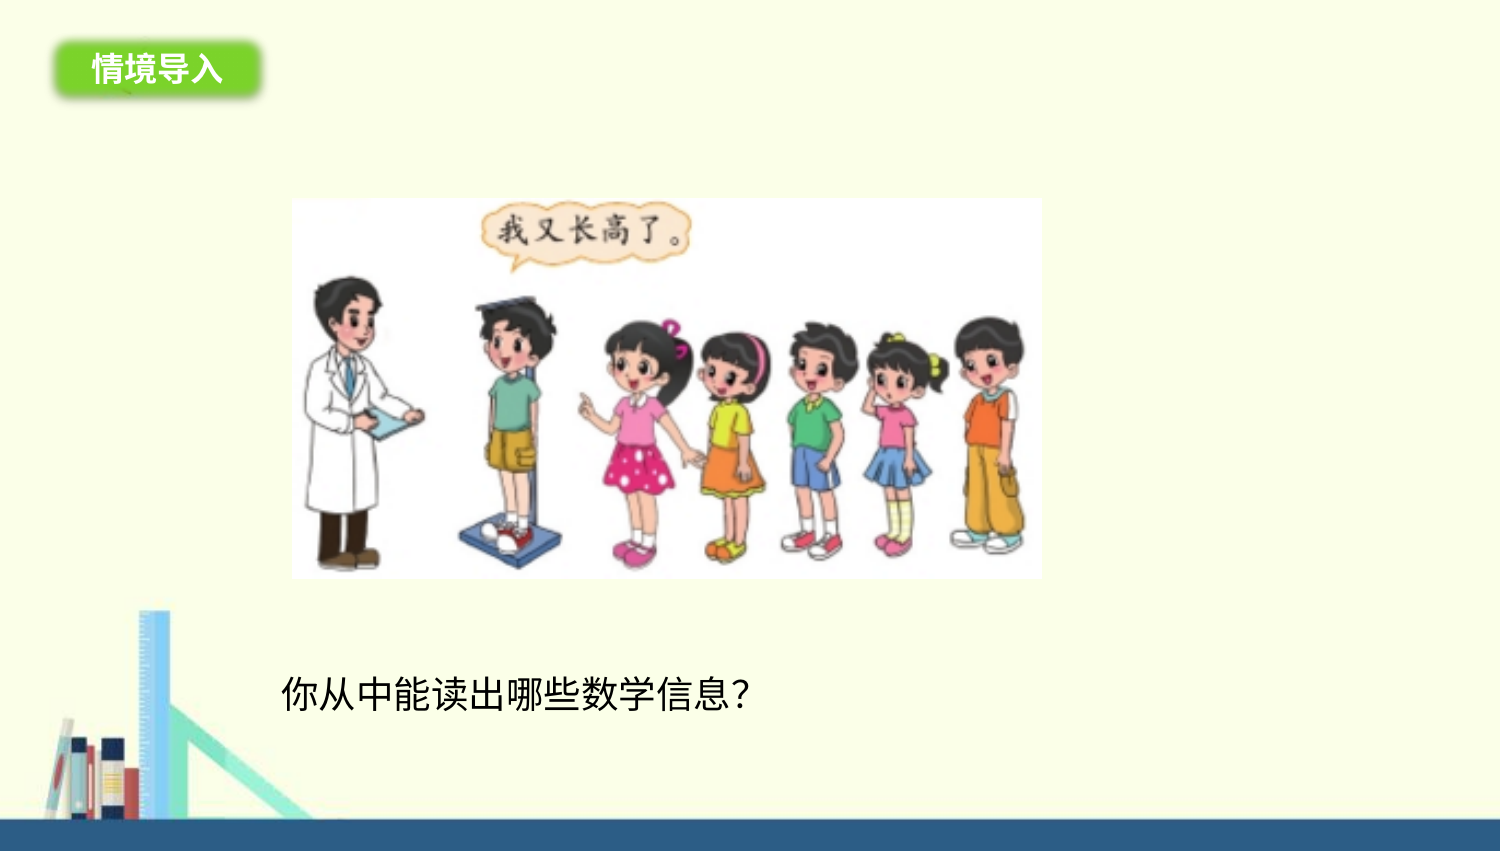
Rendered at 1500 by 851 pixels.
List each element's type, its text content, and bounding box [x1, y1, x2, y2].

picture [0, 0, 1500, 851]
text_box 情境导入 [65, 51, 251, 87]
text_box 你从中能读出哪些数学信息？ [267, 664, 1322, 744]
